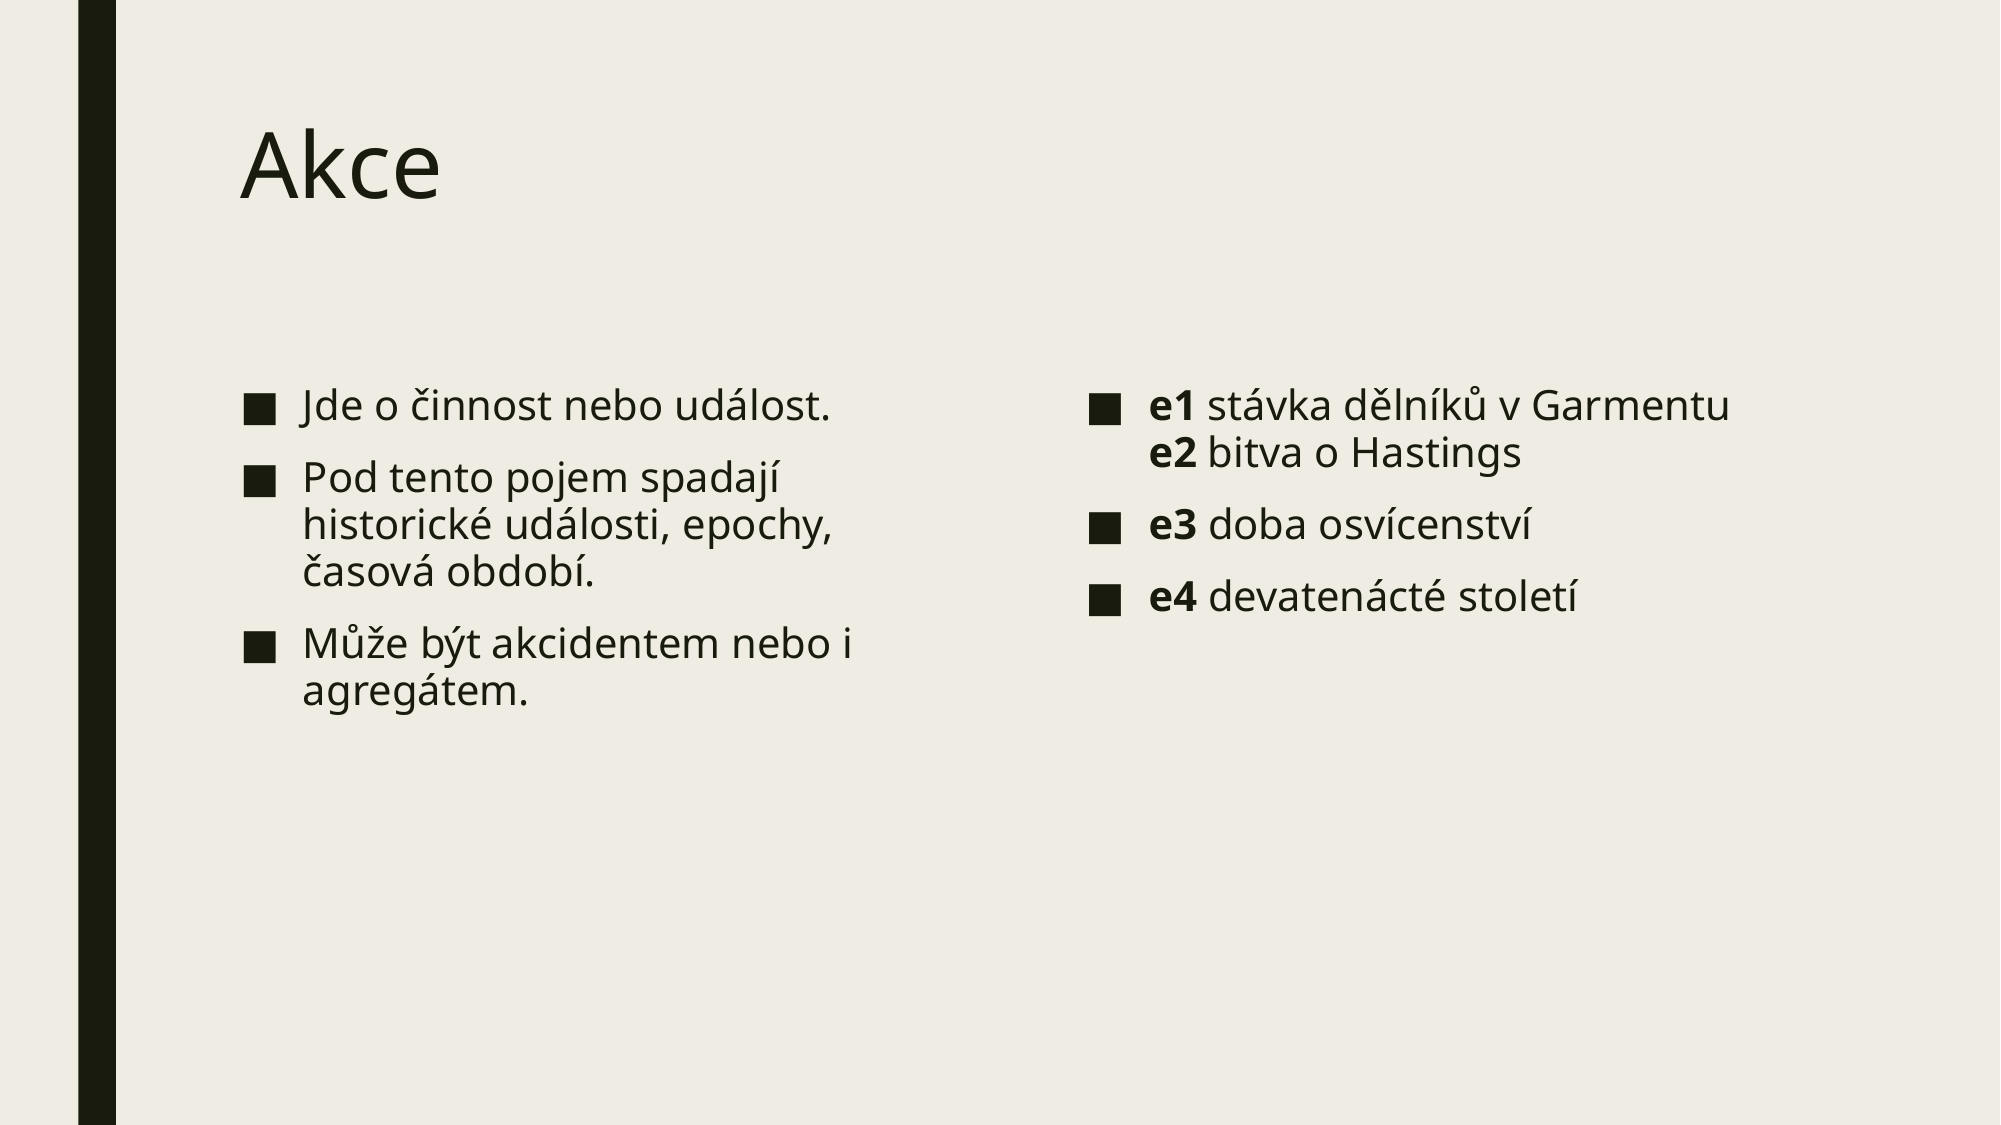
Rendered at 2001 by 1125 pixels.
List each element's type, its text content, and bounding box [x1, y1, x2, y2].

list Jde o činnost nebo událost. Pod tento pojem spadají historické události, epochy, časová období. Může být akcidentem nebo i agregátem. [225, 375, 955, 963]
list e1 stávka dělníků v Garmentu e2 bitva o Hastings e3 doba osvícenství e4 devatenácté století [1070, 375, 1801, 963]
title Akce [225, 112, 1800, 357]
